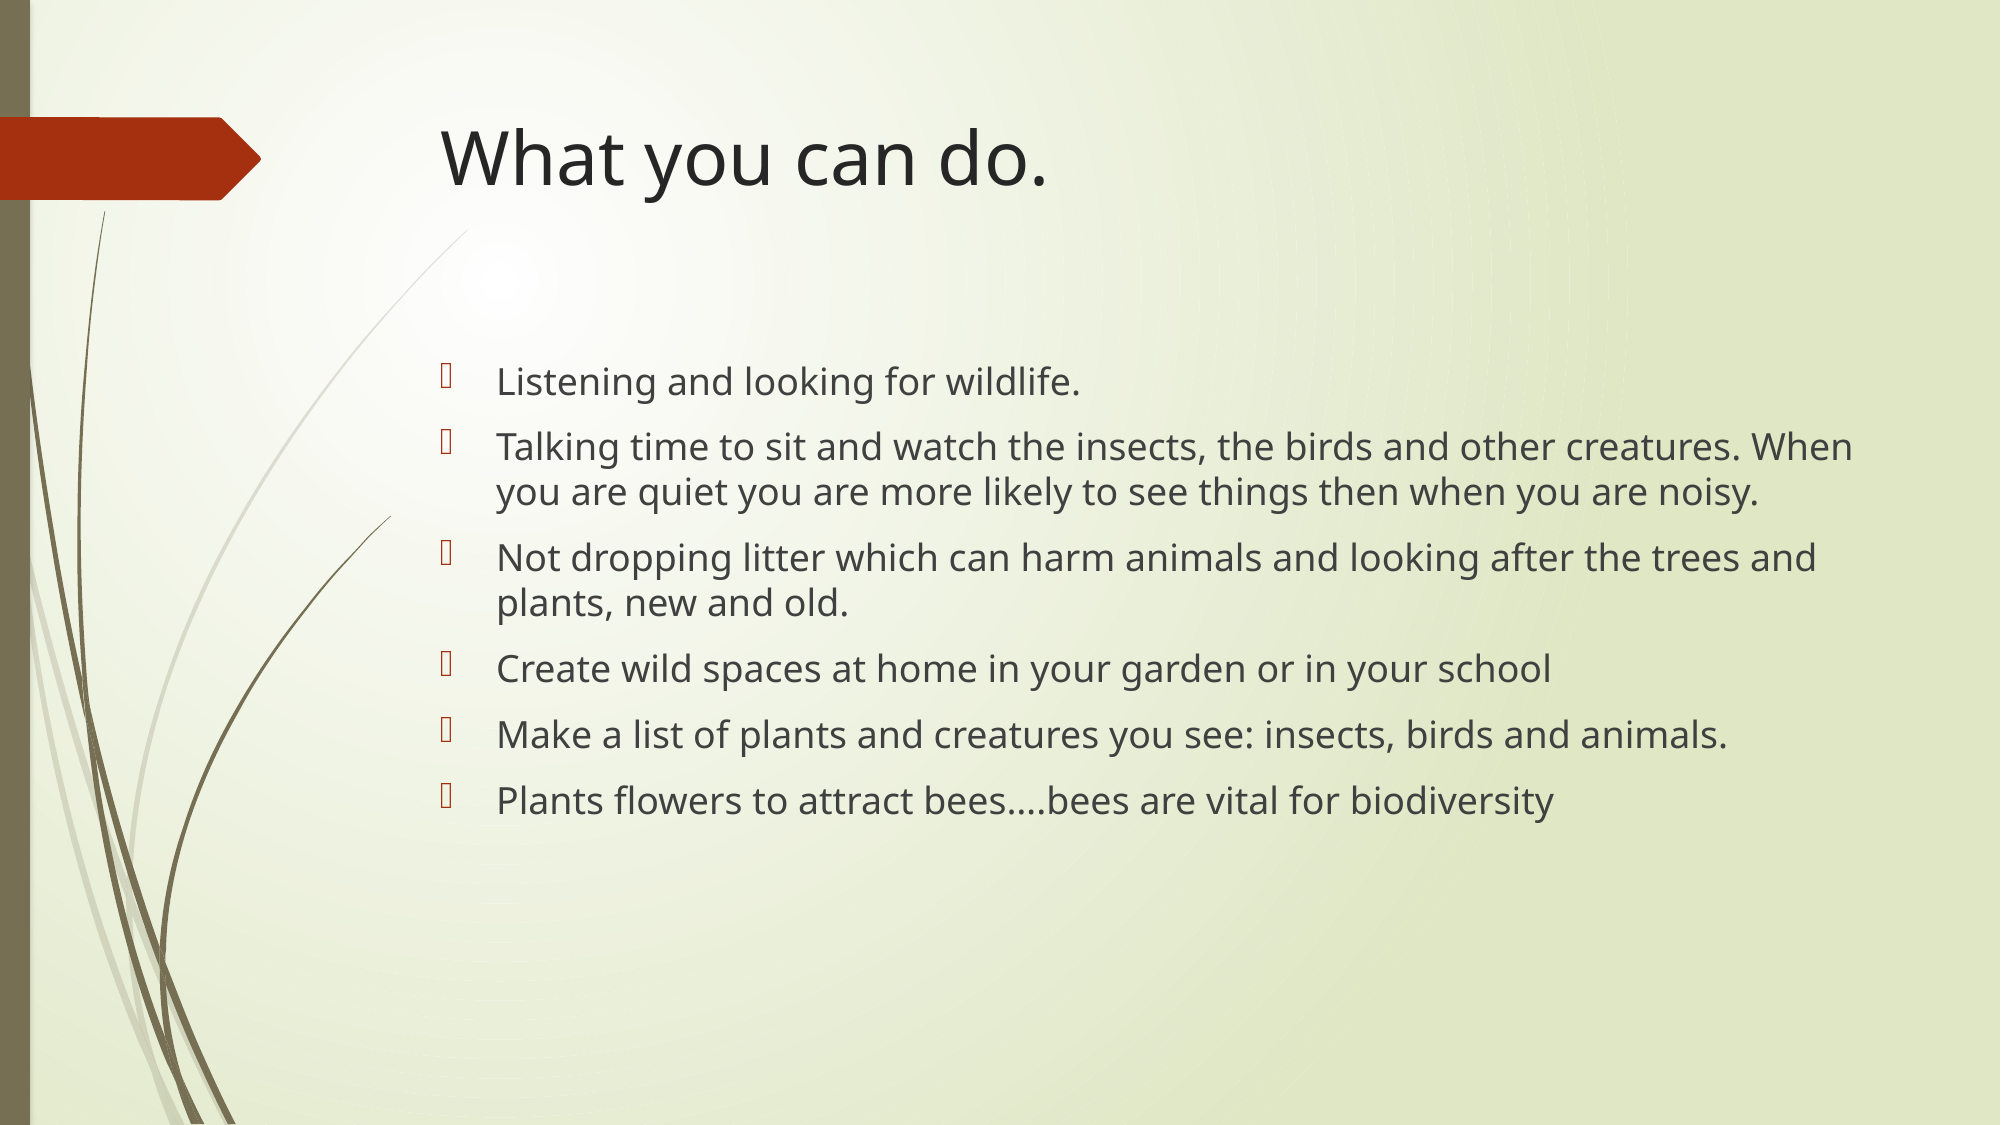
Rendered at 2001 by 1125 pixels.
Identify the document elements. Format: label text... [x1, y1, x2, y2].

list Listening and looking for wildlife. Talking time to sit and watch the insects, the birds and other creatures. When you are quiet you are more likely to see things then when you are noisy. Not dropping litter which can harm animals and looking after the trees and plants, new and old. Create wild spaces at home in your garden or in your school Make a list of plants and creatures you see: insects, birds and animals. Plants flowers to attract bees….bees are vital for biodiversity [424, 350, 1888, 970]
title What you can do. [425, 102, 1888, 313]
